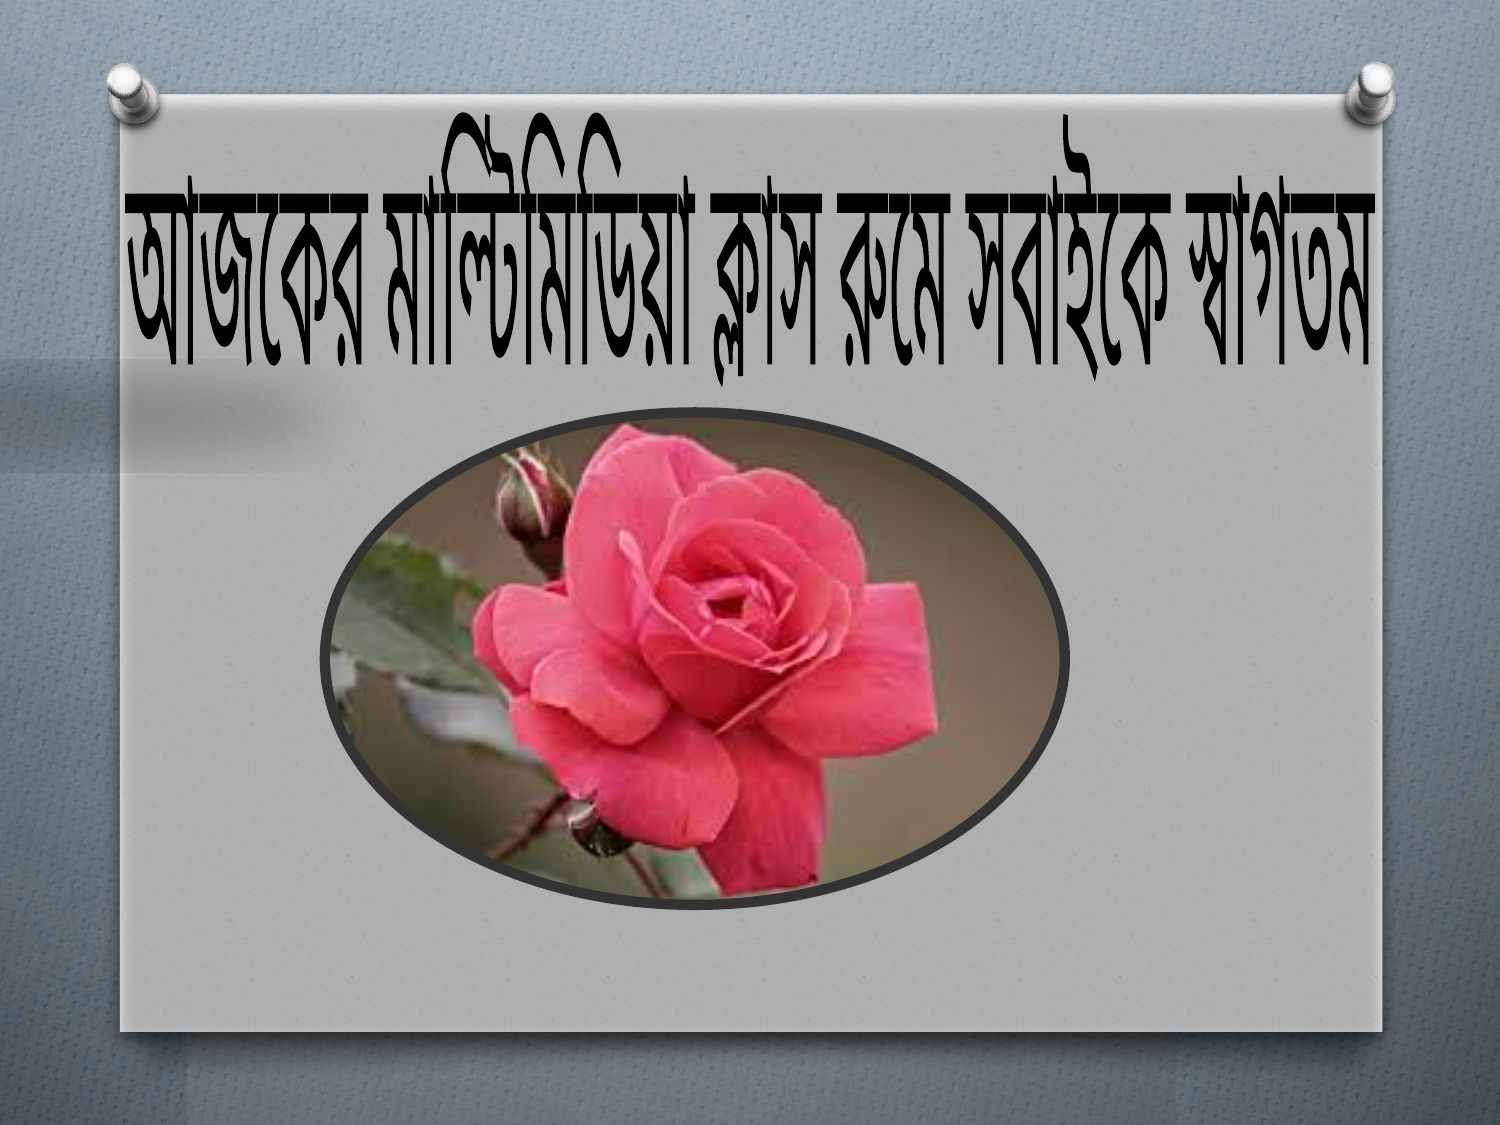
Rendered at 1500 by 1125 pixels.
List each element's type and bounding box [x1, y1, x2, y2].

picture [75, 29, 198, 153]
picture [324, 412, 1065, 906]
picture [1317, 35, 1439, 156]
